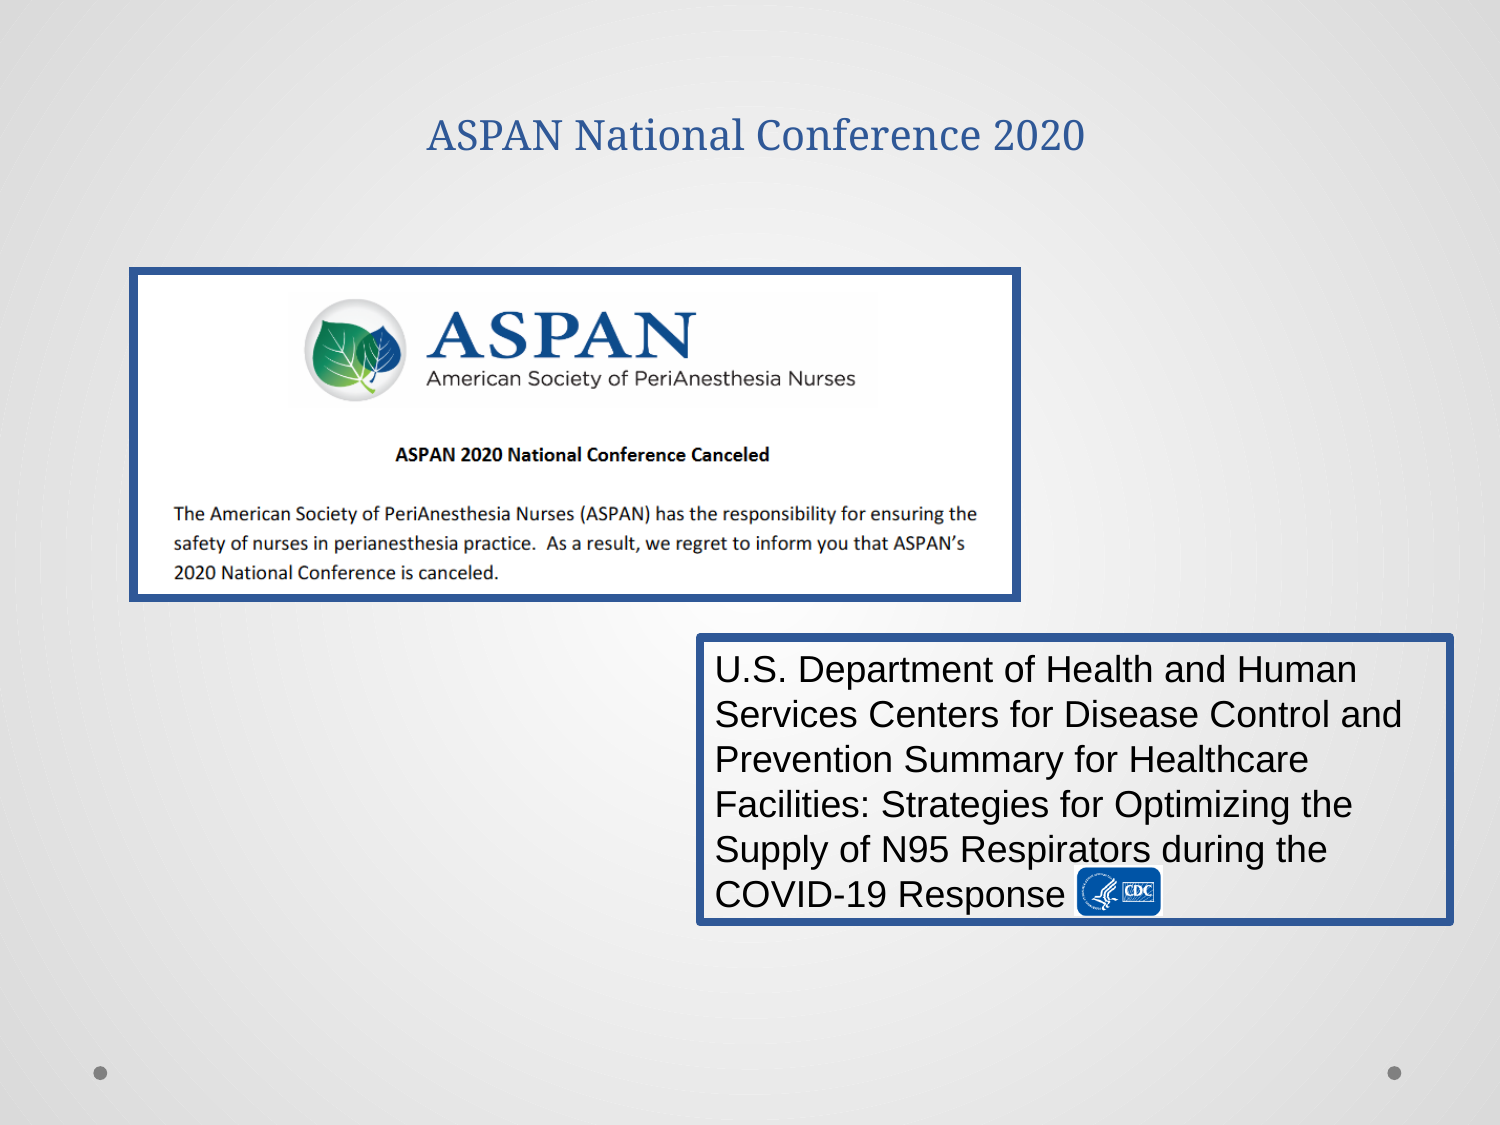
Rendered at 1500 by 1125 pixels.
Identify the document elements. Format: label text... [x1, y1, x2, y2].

picture [137, 274, 1013, 594]
text_box U.S. Department of Health and Human Services Centers for Disease Control and Prevention Summary for Healthcare Facilities: Strategies for Optimizing the Supply of N95 Respirators during the COVID-19 Response [699, 637, 1450, 923]
text_box ASPAN National Conference 2020 [324, 101, 1188, 206]
picture [1074, 865, 1163, 916]
